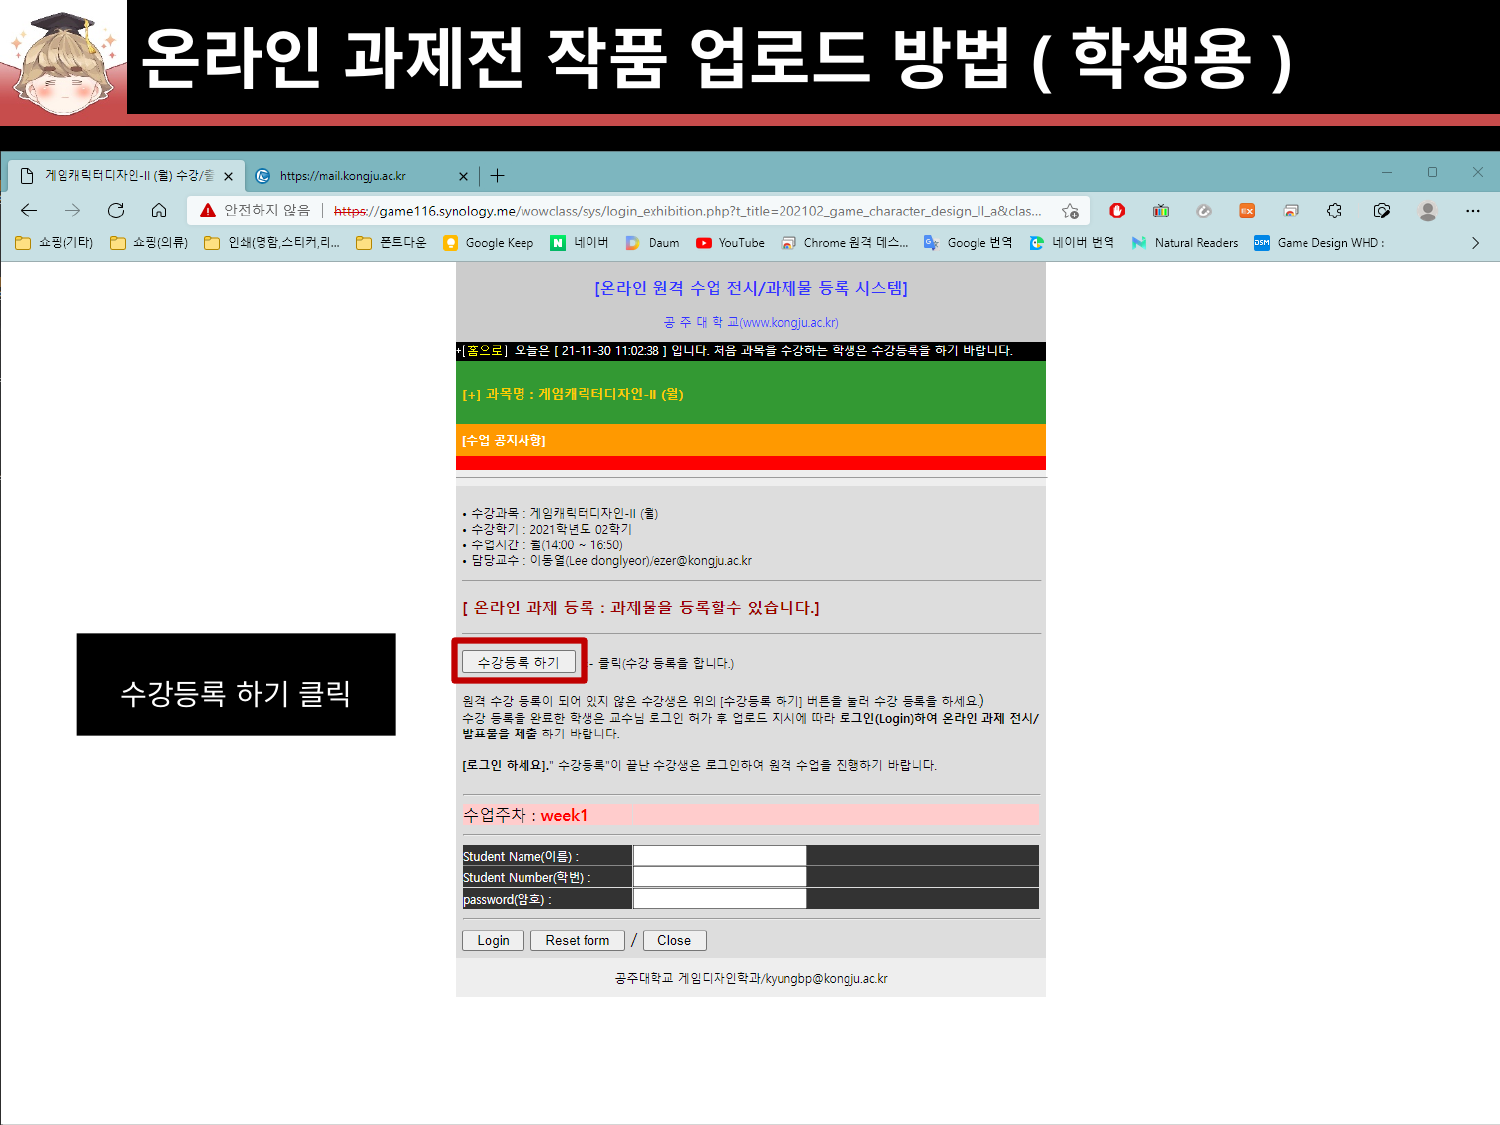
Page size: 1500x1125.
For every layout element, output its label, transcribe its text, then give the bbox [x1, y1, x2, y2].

title 온라인 과제전 작품 업로드 방법(학생용) [126, 0, 1500, 114]
picture [0, 150, 1500, 1125]
picture [0, 0, 126, 126]
